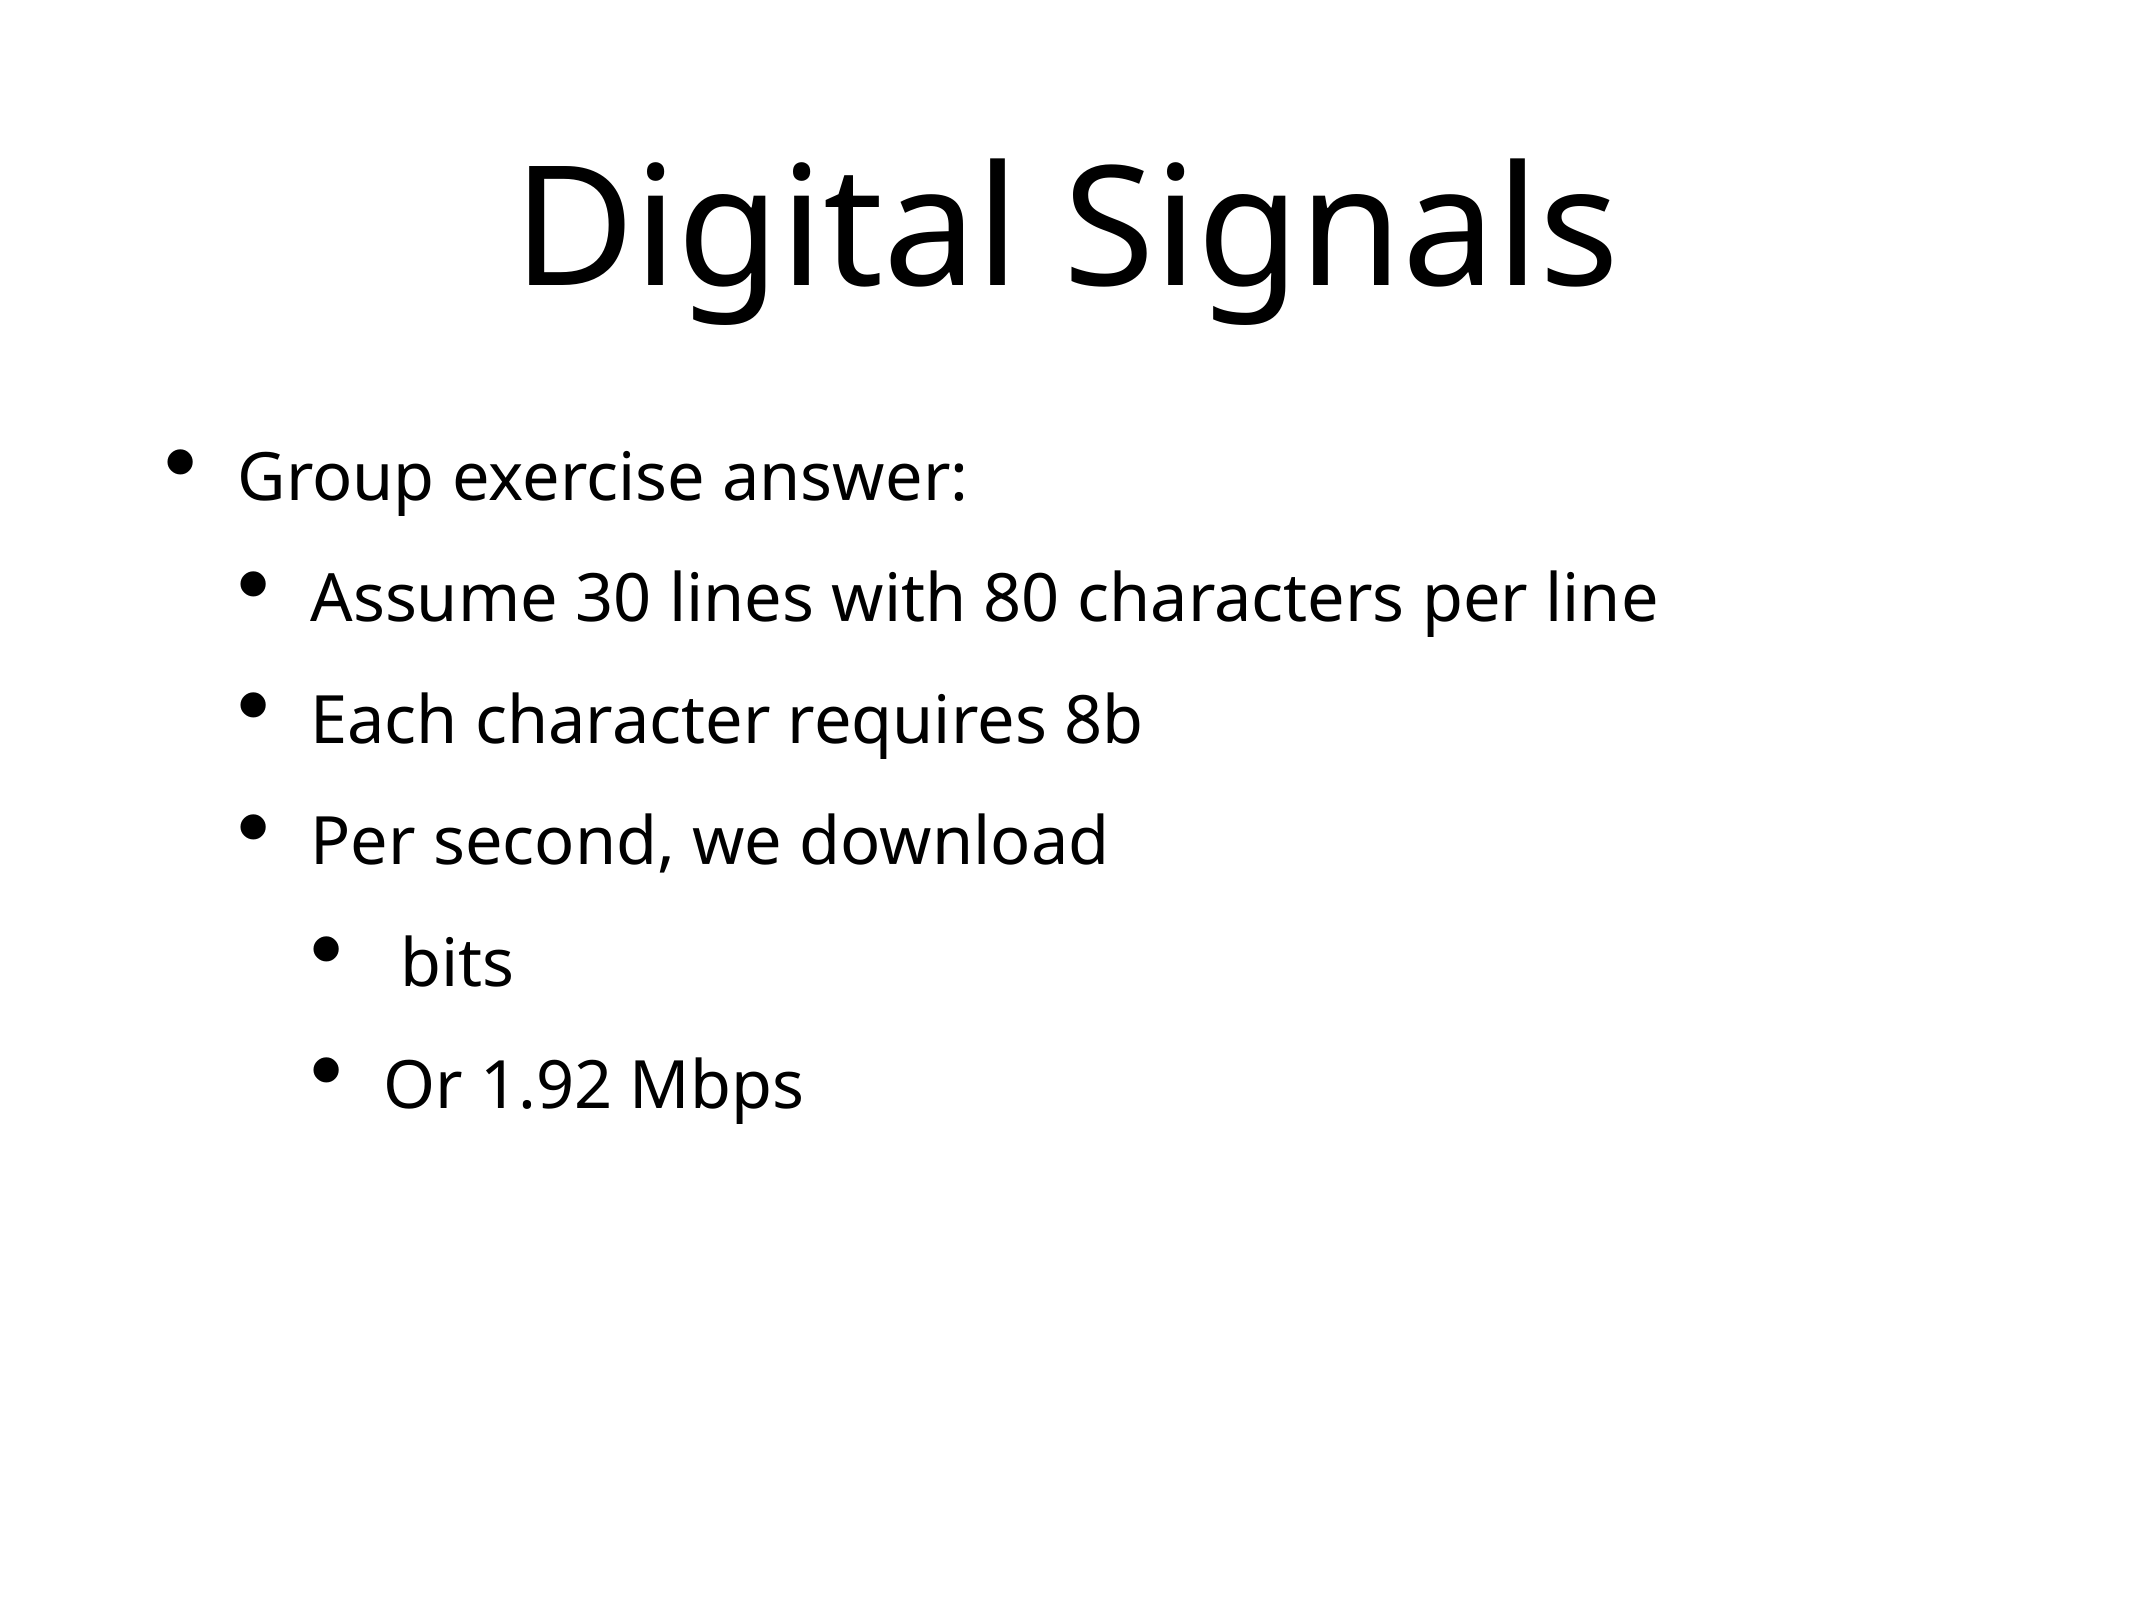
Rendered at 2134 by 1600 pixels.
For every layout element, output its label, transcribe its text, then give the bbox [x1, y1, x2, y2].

title Digital Signals [155, 41, 1978, 397]
list Group exercise answer: Assume 30 lines with 80 characters per line Each character requires 8b Per second, we download bits Or 1.92 Mbps [155, 424, 1978, 1457]
